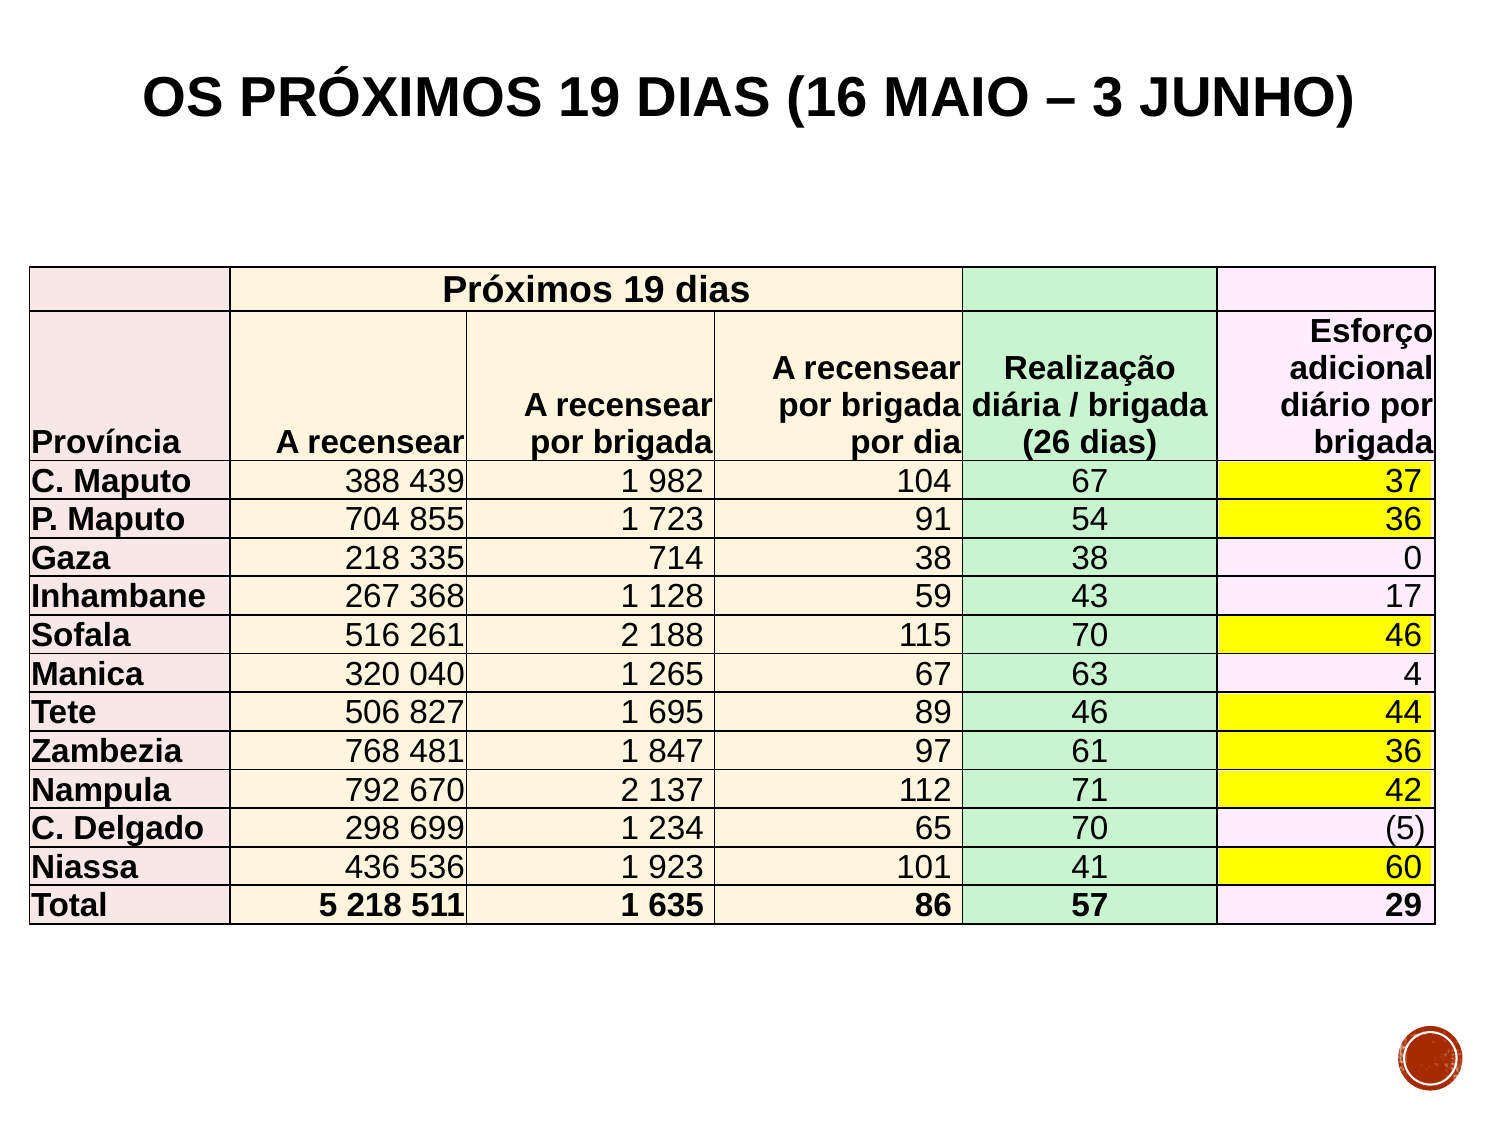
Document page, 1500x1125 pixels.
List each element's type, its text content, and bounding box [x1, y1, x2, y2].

table_cell Nampula [30, 770, 229, 807]
table_cell (5) [1218, 809, 1434, 846]
table_cell 2 137 [467, 770, 714, 807]
table_cell 17 [1218, 577, 1434, 614]
table_cell 115 [715, 616, 962, 653]
table_cell Manica [30, 654, 229, 691]
table_cell P. Maputo [30, 500, 229, 537]
table_cell 46 [963, 693, 1216, 730]
table_cell 320 040 [231, 654, 466, 691]
table_header [963, 268, 1216, 310]
table_cell 1 923 [467, 848, 714, 884]
table_cell 37 [1218, 461, 1434, 498]
table_cell 506 827 [231, 693, 466, 730]
table_cell Gaza [30, 539, 229, 575]
table_cell 704 855 [231, 500, 466, 537]
table_cell 436 536 [231, 848, 466, 884]
table_cell 46 [1218, 616, 1434, 653]
table_cell 1 265 [467, 654, 714, 691]
title Os próximos 19 dias (16 Maio – 3 Junho) [75, 45, 1424, 151]
table_header Próximos 19 dias [231, 268, 962, 310]
table_cell 5 218 511 [231, 886, 466, 923]
table_cell Sofala [30, 616, 229, 653]
table_cell 1 723 [467, 500, 714, 537]
table_cell 60 [1218, 848, 1434, 884]
table_cell 388 439 [231, 461, 466, 498]
table_cell Realização diária / brigada (26 dias) [963, 312, 1216, 460]
table_cell 516 261 [231, 616, 466, 653]
table_cell 1 635 [467, 886, 714, 923]
table_cell 61 [963, 732, 1216, 769]
table_cell 59 [715, 577, 962, 614]
table_cell A recensear [231, 312, 466, 460]
table_cell 38 [963, 539, 1216, 575]
table_cell 1 982 [467, 461, 714, 498]
table_cell 714 [467, 539, 714, 575]
table_cell 4 [1218, 654, 1434, 691]
table_cell 70 [963, 809, 1216, 846]
table_cell 71 [963, 770, 1216, 807]
table_cell 0 [1218, 539, 1434, 575]
table_cell 768 481 [231, 732, 466, 769]
table_cell 54 [963, 500, 1216, 537]
table_cell 97 [715, 732, 962, 769]
table_cell 63 [963, 654, 1216, 691]
table_cell 91 [715, 500, 962, 537]
table_cell 36 [1218, 500, 1434, 537]
table_cell 104 [715, 461, 962, 498]
table_cell 1 695 [467, 693, 714, 730]
table_cell C. Delgado [30, 809, 229, 846]
table_cell Província [30, 312, 229, 460]
table_cell 57 [963, 886, 1216, 923]
table_cell 36 [1218, 732, 1434, 769]
table_cell 29 [1218, 886, 1434, 923]
table_cell A recensear por brigada [467, 312, 714, 460]
table_cell 38 [715, 539, 962, 575]
table_cell Zambezia [30, 732, 229, 769]
table_cell 43 [963, 577, 1216, 614]
table_cell 65 [715, 809, 962, 846]
table_cell 1 847 [467, 732, 714, 769]
table_cell 101 [715, 848, 962, 884]
table_cell 44 [1218, 693, 1434, 730]
table_cell Inhambane [30, 577, 229, 614]
table_header [30, 268, 229, 310]
table_cell 1 234 [467, 809, 714, 846]
table_cell 41 [963, 848, 1216, 884]
table_cell 2 188 [467, 616, 714, 653]
table_cell 1 128 [467, 577, 714, 614]
table_cell 86 [715, 886, 962, 923]
table_cell A recensear por brigada por dia [715, 312, 962, 460]
table_cell 70 [963, 616, 1216, 653]
table_cell 89 [715, 693, 962, 730]
table_cell C. Maputo [30, 461, 229, 498]
table_cell 67 [963, 461, 1216, 498]
table_cell 267 368 [231, 577, 466, 614]
table_cell 298 699 [231, 809, 466, 846]
table_cell 218 335 [231, 539, 466, 575]
table_cell 112 [715, 770, 962, 807]
table_cell Niassa [30, 848, 229, 884]
table_cell 42 [1218, 770, 1434, 807]
table_cell Tete [30, 693, 229, 730]
table_cell 792 670 [231, 770, 466, 807]
table_header [1218, 268, 1434, 310]
table_cell 67 [715, 654, 962, 691]
table_cell Esforço adicional diário por brigada [1218, 312, 1434, 460]
table_cell Total [30, 886, 229, 923]
